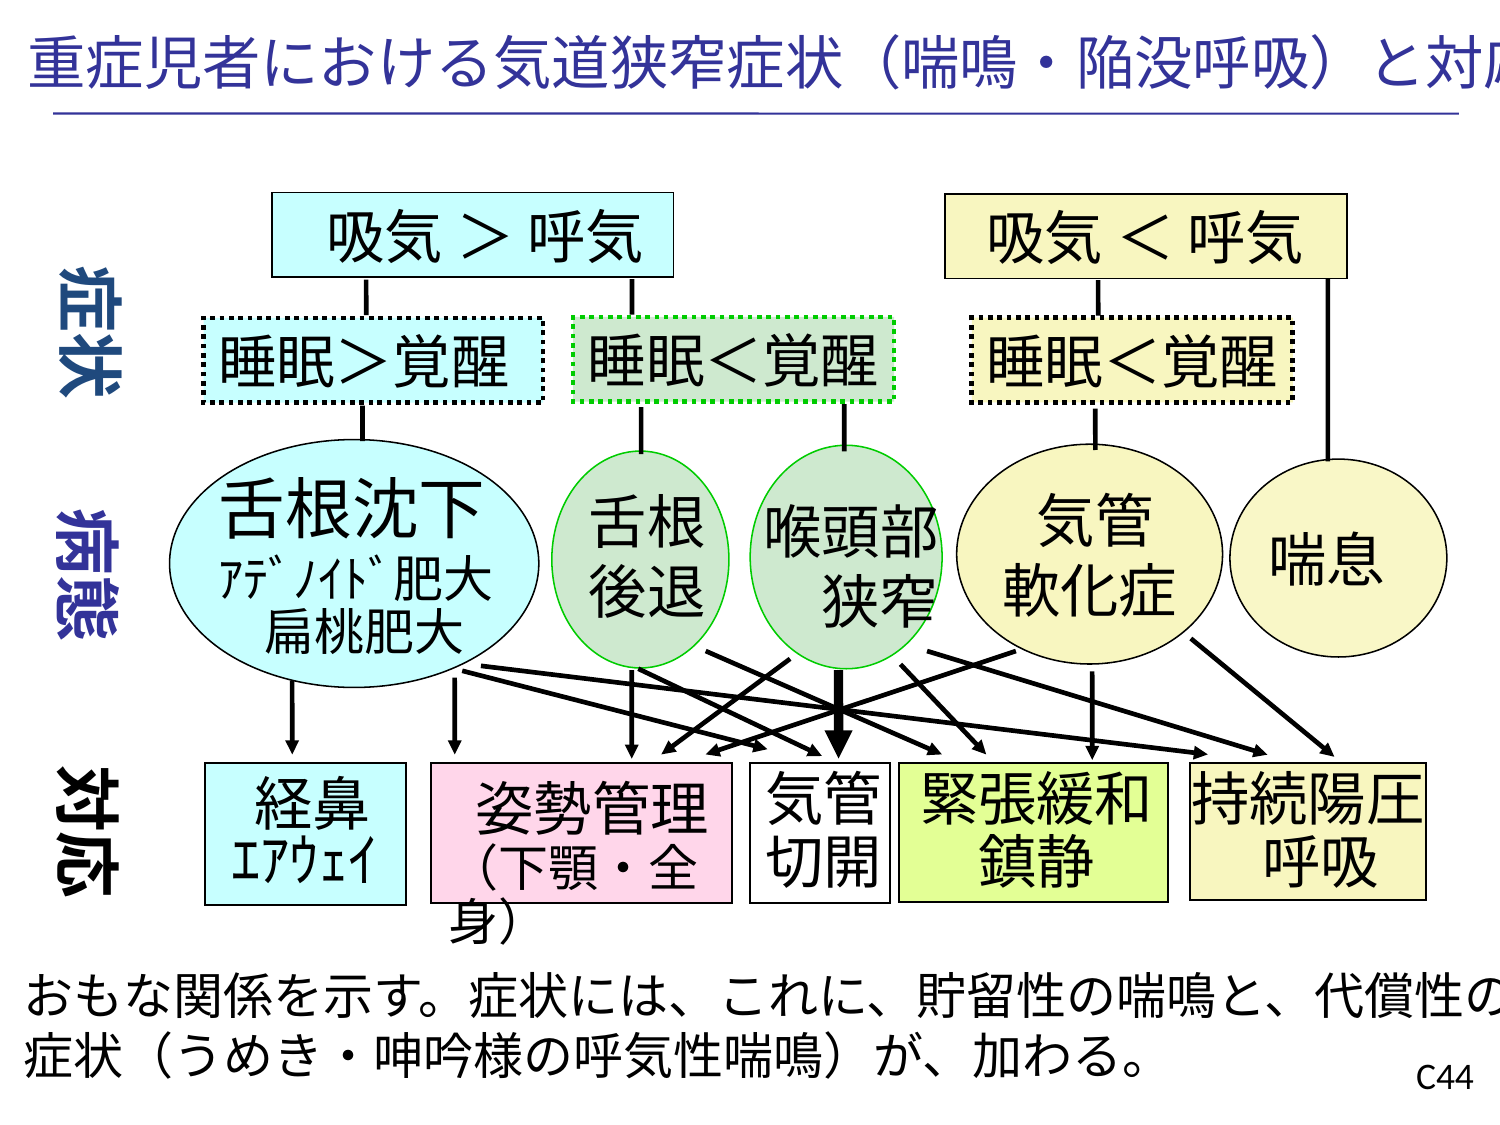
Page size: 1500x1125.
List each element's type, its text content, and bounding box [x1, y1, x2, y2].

text_box [625, 715, 638, 759]
text_box 喘息 [1253, 515, 1401, 601]
text_box [1086, 671, 1099, 760]
text_box [551, 487, 574, 632]
text_box [832, 711, 845, 759]
text_box 喉頭部 狭窄 [748, 487, 954, 643]
text_box [1193, 485, 1223, 624]
text_box 吸気 ＜ 呼気 [945, 193, 1347, 279]
text_box [1093, 740, 1208, 760]
text_box [448, 677, 461, 755]
text_box [784, 643, 908, 669]
text_box 経鼻 ｴｱｳｪｲ [216, 773, 393, 901]
text_box [257, 669, 452, 688]
text_box 症状 [28, 250, 140, 457]
text_box [1190, 638, 1335, 757]
text_box 睡眠＞覚醒 [203, 317, 544, 403]
text_box 吸気 ＞ 呼気 [271, 192, 674, 278]
text_box [582, 451, 698, 477]
text_box [1229, 459, 1447, 657]
text_box 舌根 後退 [574, 477, 721, 633]
text_box おもな関係を示す。症状には、これに、貯留性の喘鳴と、代償性の 症状（うめき・呻吟様の呼気性喘鳴）が、加わる。 [8, 956, 1500, 1092]
text_box [509, 496, 539, 632]
text_box C44 [1401, 1045, 1490, 1105]
text_box [1093, 701, 1268, 757]
text_box 気管 切開 [750, 763, 898, 904]
text_box [771, 445, 921, 487]
text_box [430, 763, 733, 904]
text_box [661, 731, 694, 755]
text_box [840, 710, 942, 756]
text_box [286, 681, 299, 755]
text_box 気管 軟化症 [987, 477, 1193, 632]
text_box 病態 [25, 494, 137, 681]
text_box 姿勢管理 （下顎・全身） [434, 772, 750, 956]
text_box [204, 763, 406, 905]
text_box [705, 743, 741, 757]
text_box [254, 439, 454, 459]
text_box [956, 484, 987, 624]
text_box 睡眠＜覚醒 [573, 316, 895, 402]
text_box 重症児者における気道狭窄症状（喘鳴・陥没呼吸）と対応 [12, 19, 1500, 104]
text_box [994, 444, 1185, 477]
text_box 持続陽圧 呼吸 [1176, 763, 1440, 904]
text_box [638, 668, 822, 757]
text_box 睡眠＜覚醒 [971, 317, 1293, 403]
text_box [721, 514, 729, 605]
text_box [995, 632, 1184, 665]
text_box [898, 763, 905, 902]
text_box 緊張緩和 鎮静 [905, 763, 1168, 904]
text_box [919, 684, 987, 755]
text_box [575, 633, 706, 668]
text_box [169, 492, 203, 635]
text_box [462, 670, 768, 753]
text_box 対応 [25, 750, 137, 956]
text_box 舌根沈下 ｱﾃﾞﾉｲﾄﾞ肥大 扁桃肥大 [203, 459, 509, 669]
